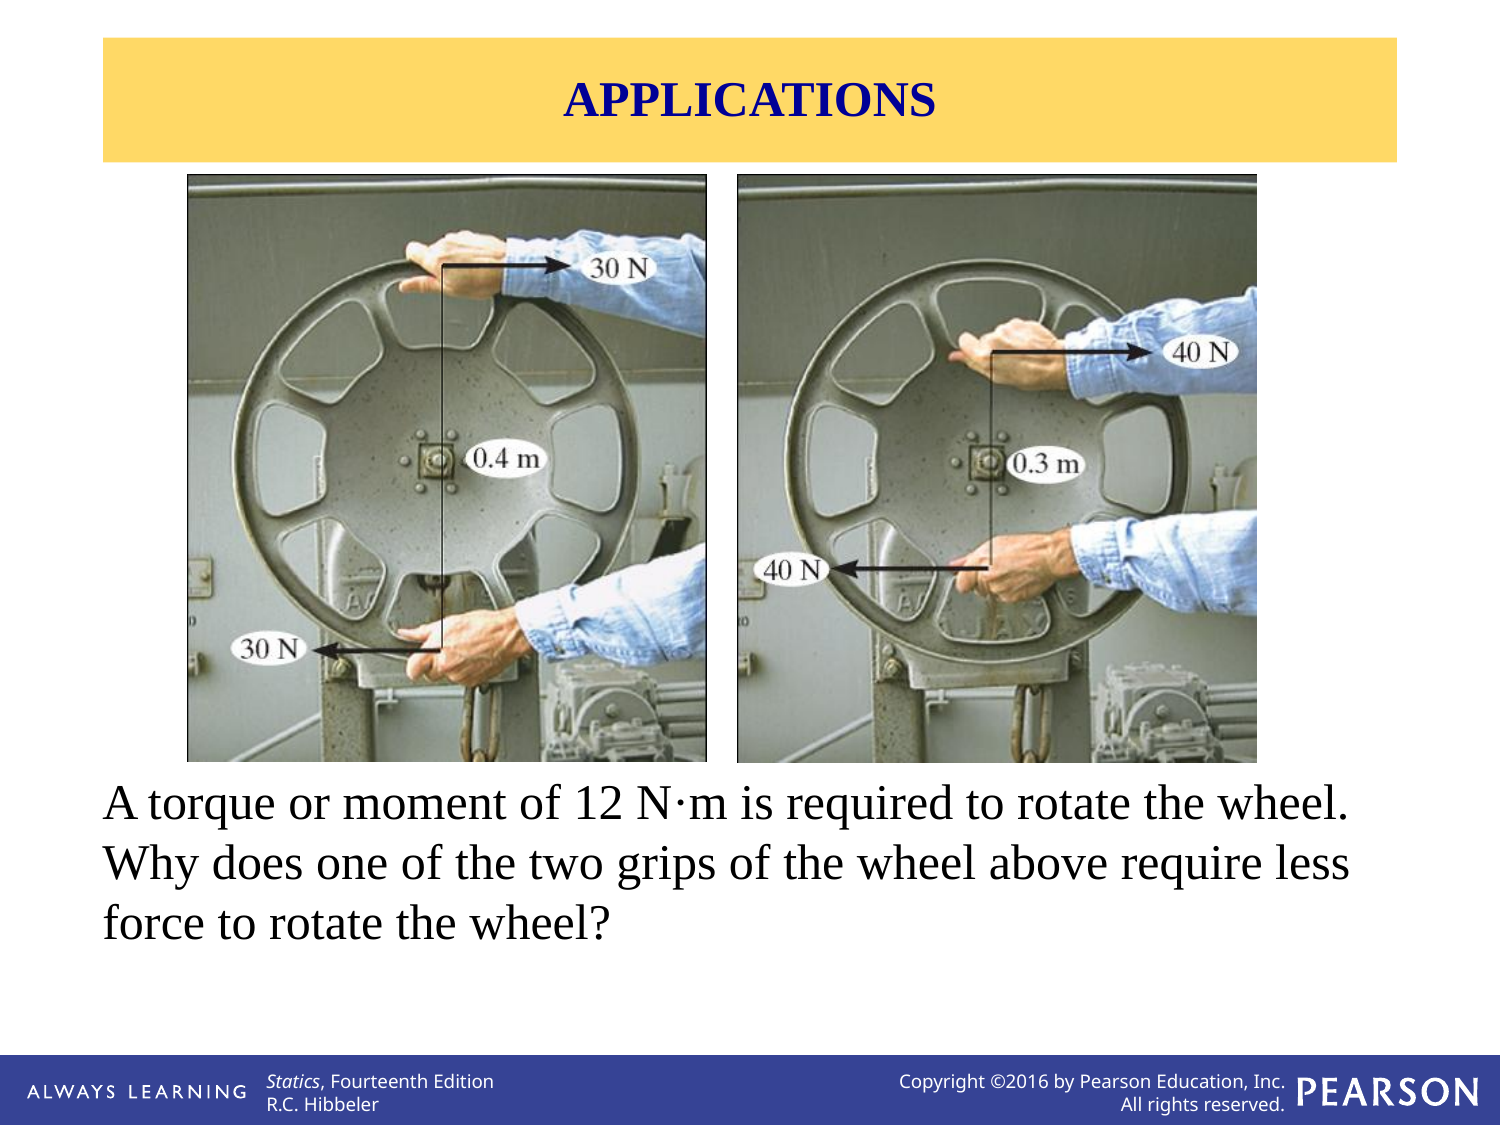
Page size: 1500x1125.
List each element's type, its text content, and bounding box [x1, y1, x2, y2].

title APPLICATIONS [103, 37, 1397, 163]
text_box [87, 174, 1463, 960]
